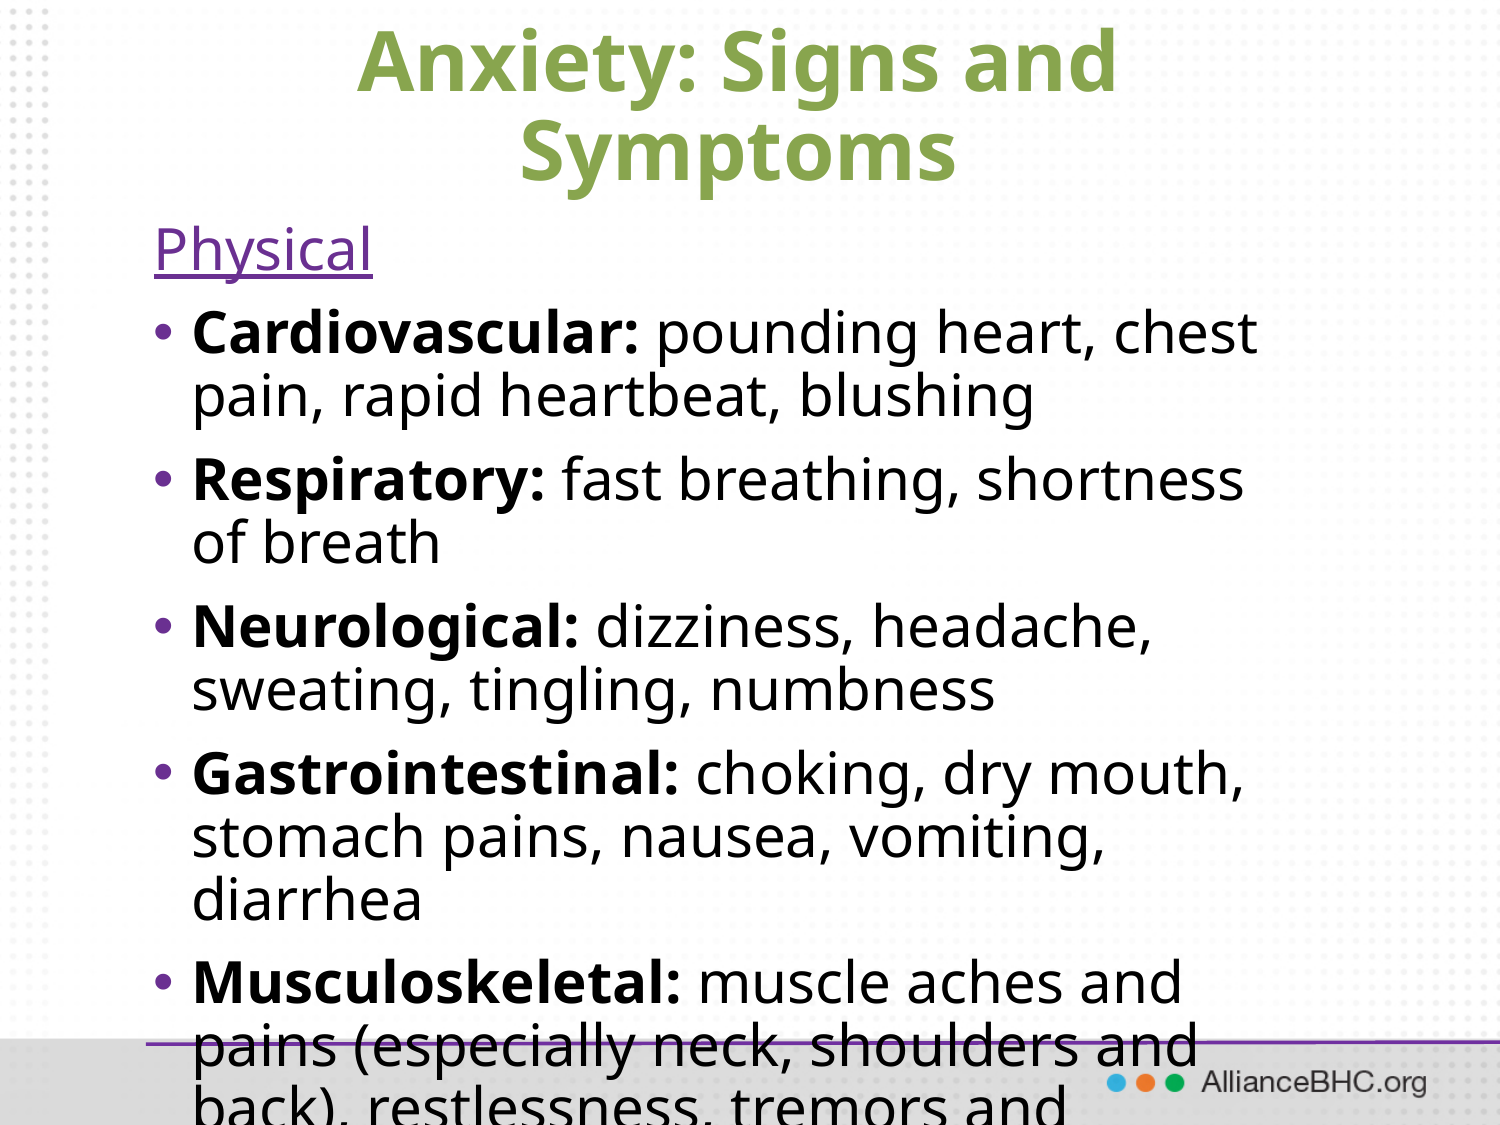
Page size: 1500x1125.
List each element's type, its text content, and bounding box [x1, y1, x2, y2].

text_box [145, 1041, 1500, 1045]
text_box Anxiety: Signs and Symptoms Physical Cardiovascular: pounding heart, chest pain, rapid heartbeat, blushing Respiratory: fast breathing, shortness of breath Neurological: dizziness, headache, sweating, tingling, numbness Gastrointestinal: choking, dry mouth, stomach pains, nausea, vomiting, diarrhea Musculoskeletal: muscle aches and pains (especially neck, shoulders and back), restlessness, tremors and shaking, inability to relax [138, 11, 1309, 875]
picture [0, 0, 1500, 1125]
